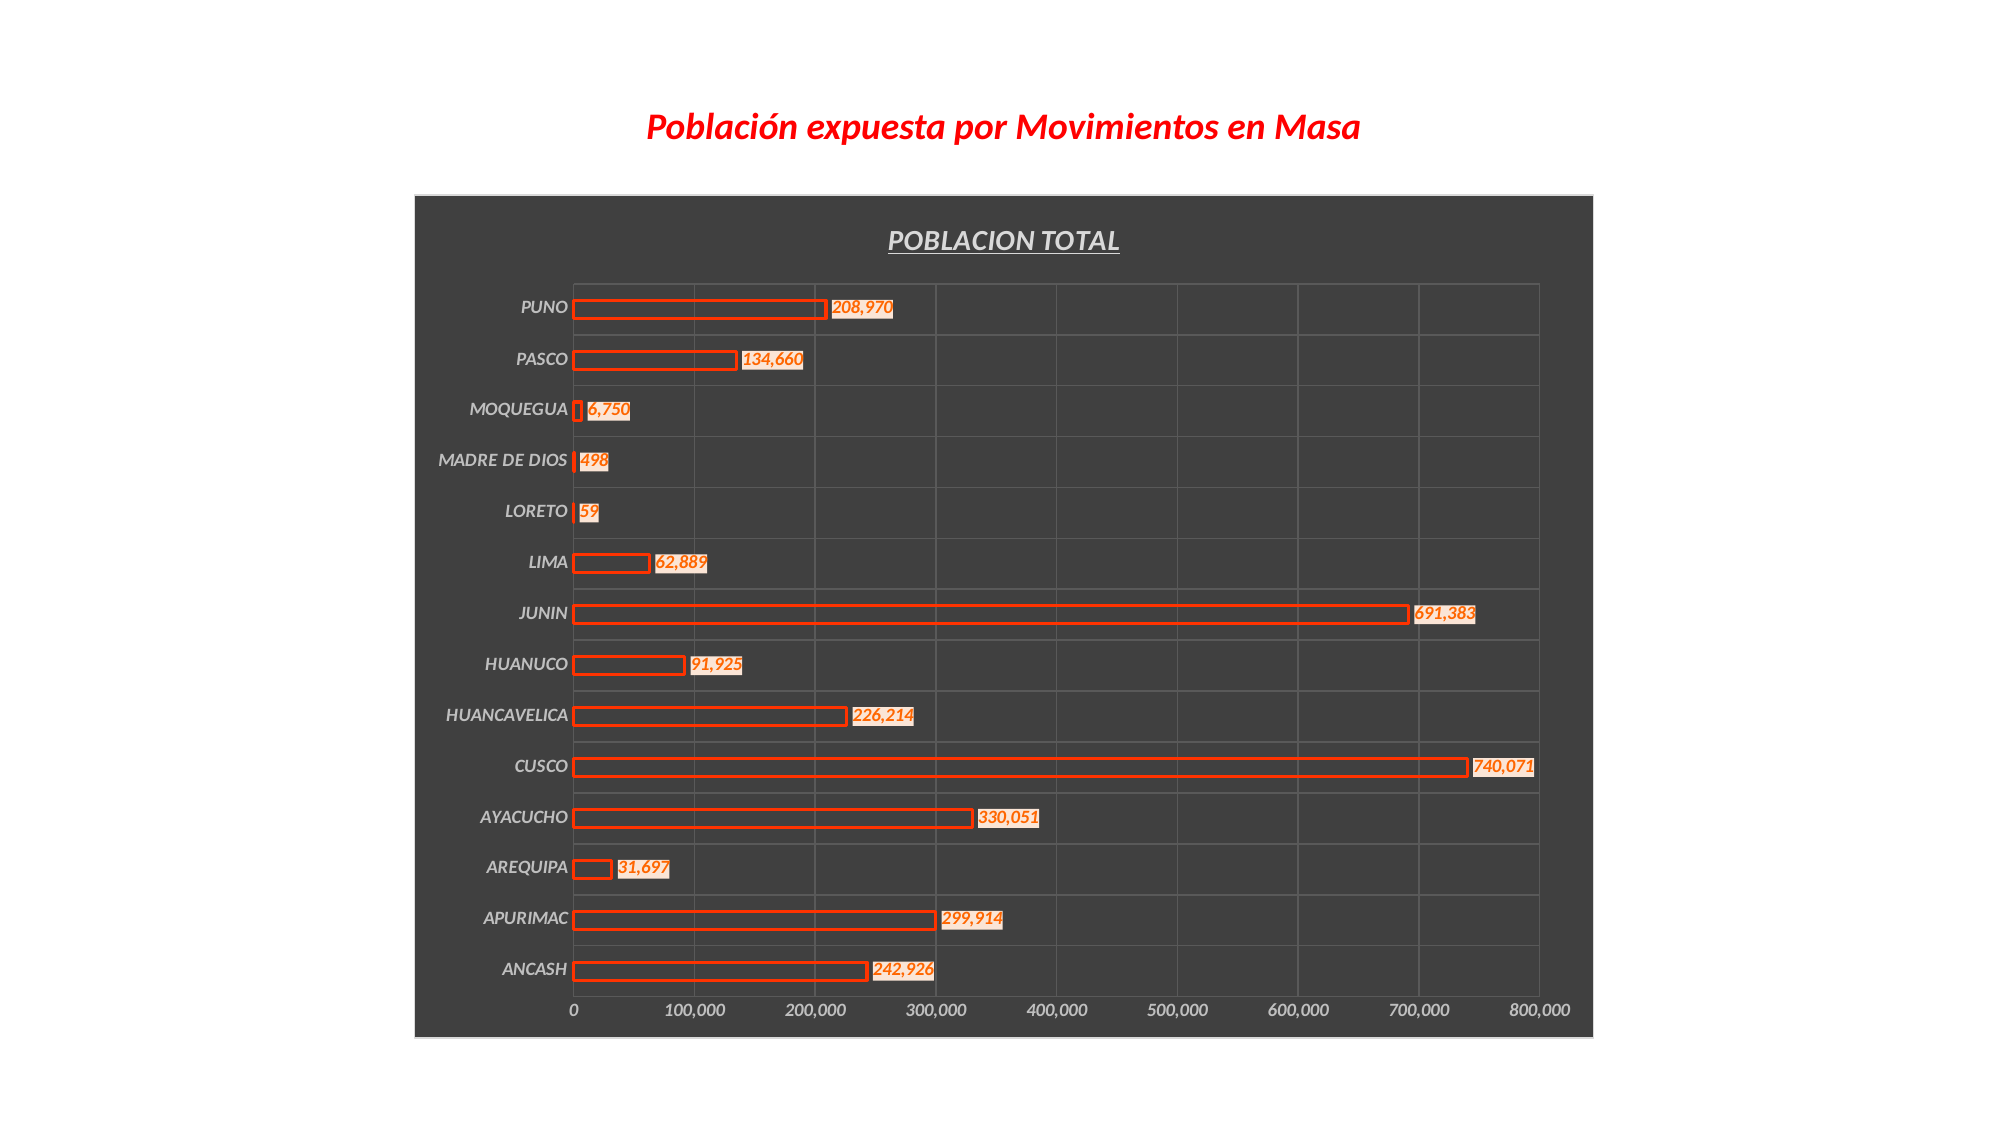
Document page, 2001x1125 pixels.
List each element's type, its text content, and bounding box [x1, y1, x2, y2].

text_box Población expuesta por Movimientos en Masa [631, 94, 1377, 155]
chart [413, 194, 1595, 1039]
